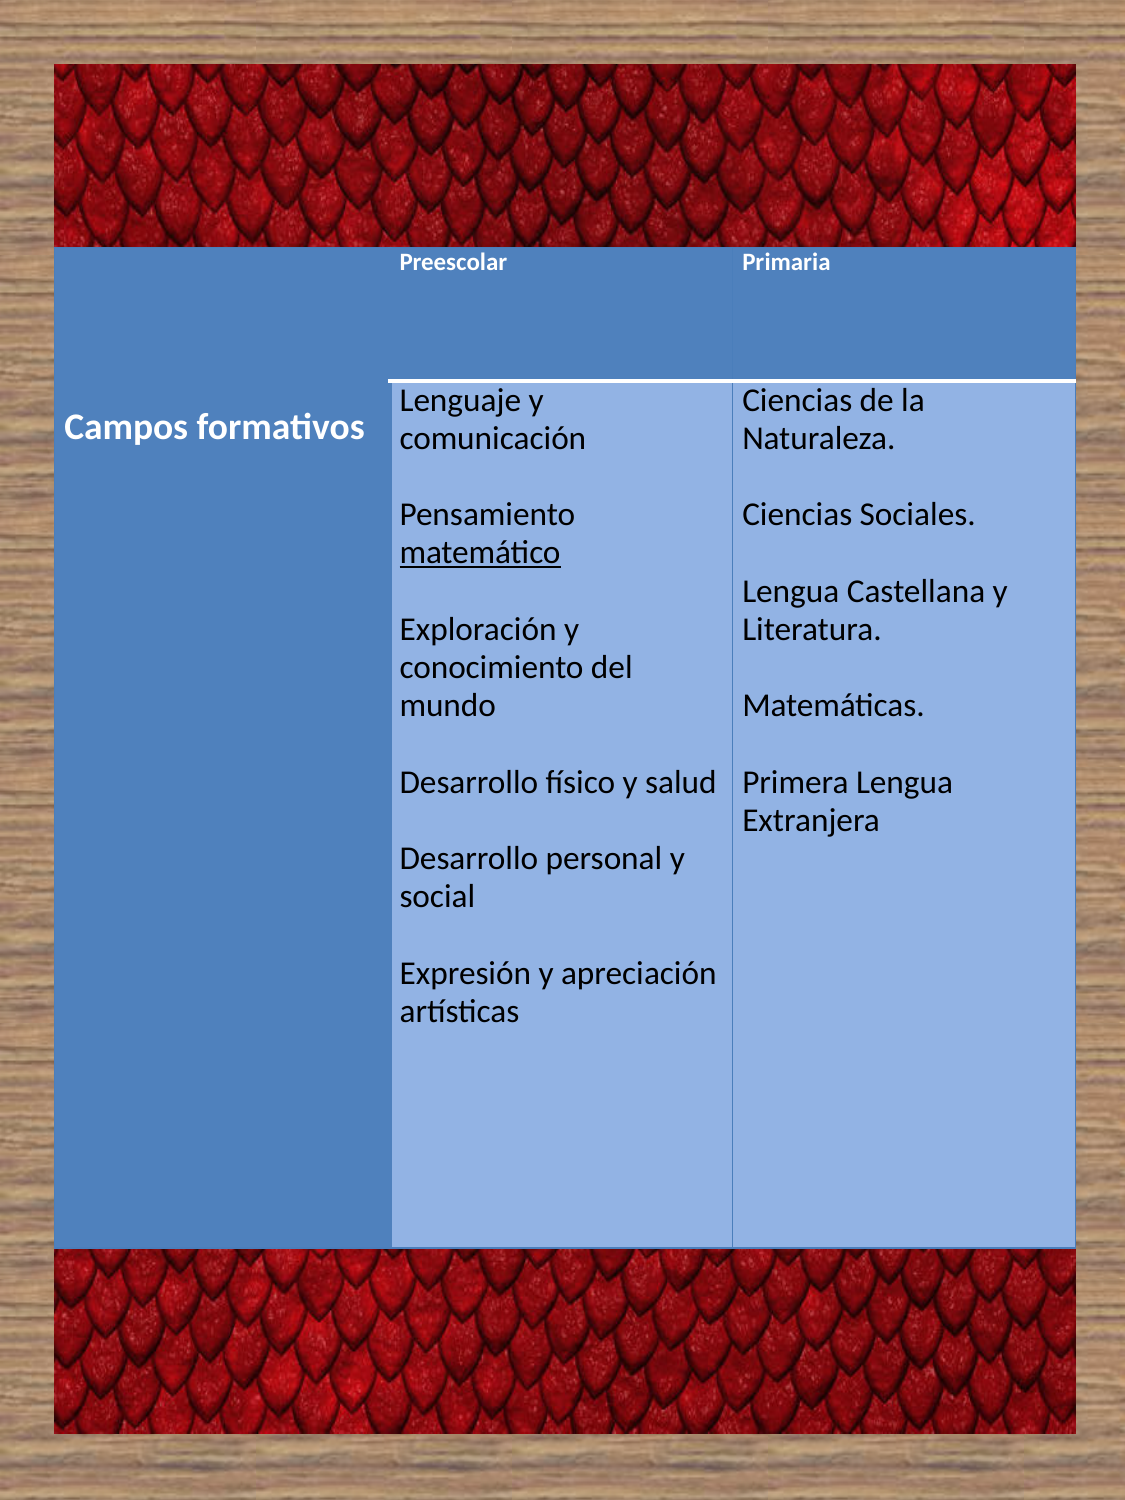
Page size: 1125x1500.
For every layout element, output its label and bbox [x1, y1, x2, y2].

picture [54, 64, 1076, 1436]
